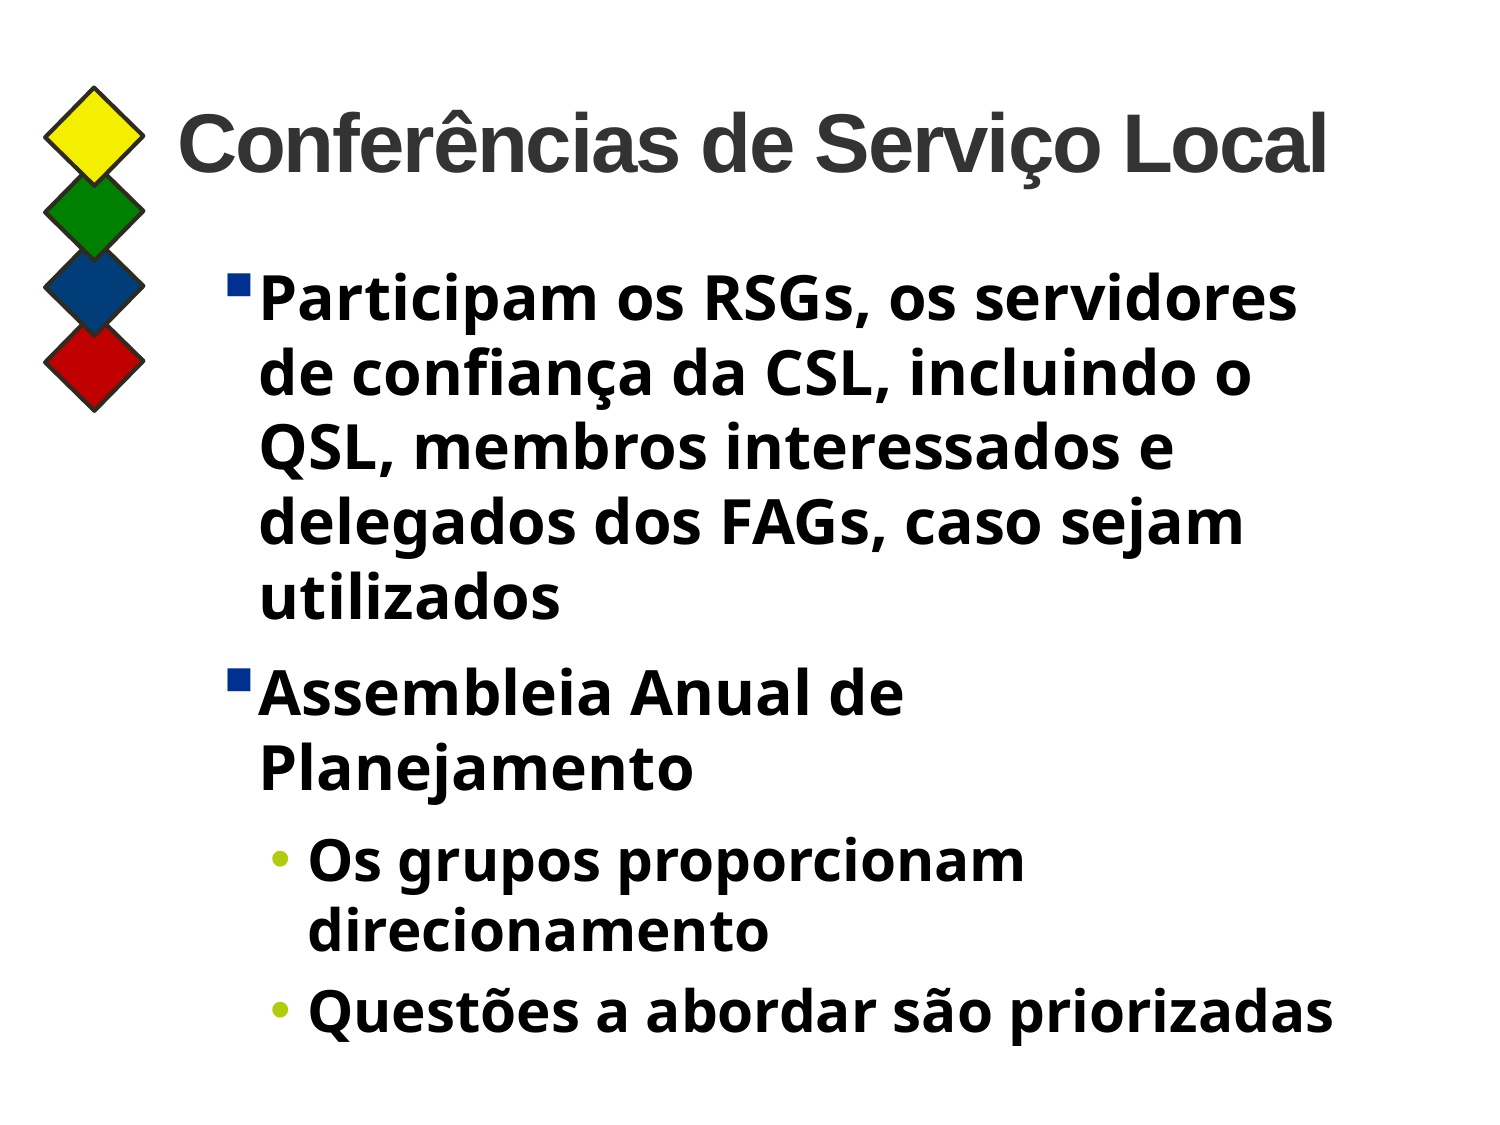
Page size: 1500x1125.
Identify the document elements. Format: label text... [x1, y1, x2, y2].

title Conferências de Serviço Local [162, 45, 1393, 233]
list Participam os RSGs, os servidores de confiança da CSL, incluindo o QSL, membros interessados e delegados dos FAGs, caso sejam utilizados Assembleia Anual de Planejamento Os grupos proporcionam direcionamento Questões a abordar são priorizadas [187, 249, 1363, 1003]
